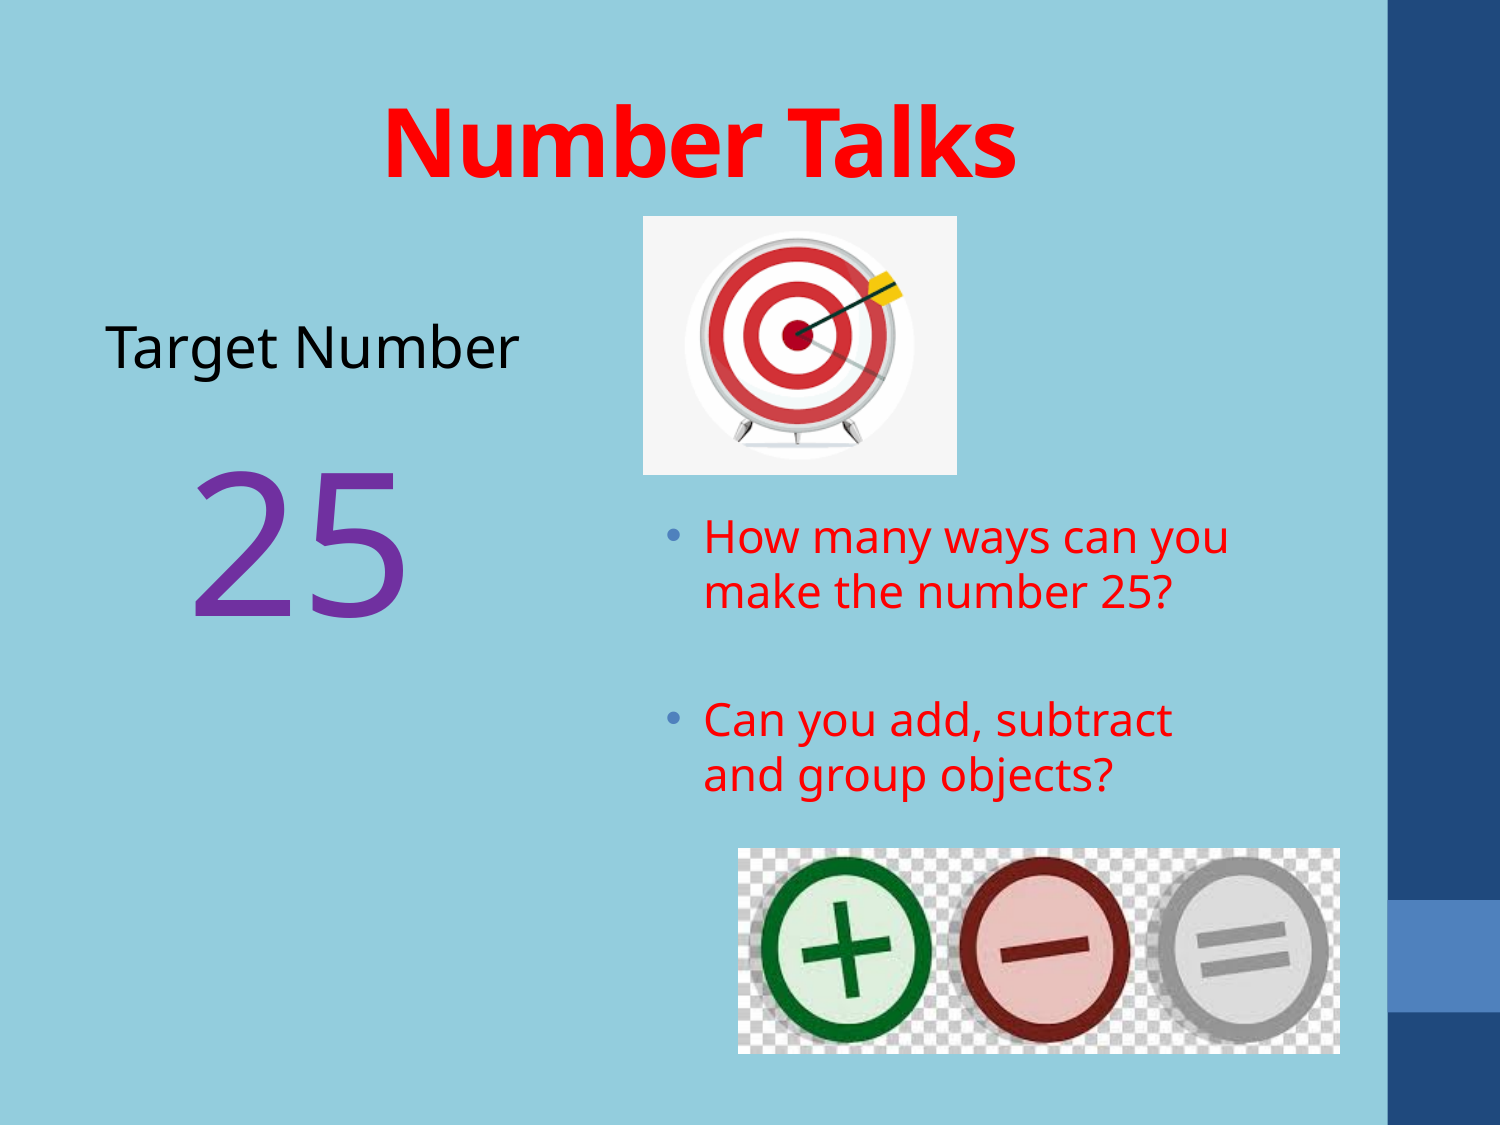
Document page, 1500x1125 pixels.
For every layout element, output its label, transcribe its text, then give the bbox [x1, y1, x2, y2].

text_box Target Number [64, 302, 561, 388]
picture [737, 848, 1341, 1054]
title Number Talks [75, 45, 1325, 233]
picture [643, 215, 957, 476]
text_box 25 [171, 408, 455, 664]
list How many ways can you make the number 25? Can you add, subtract and group objects? [631, 243, 1276, 1031]
